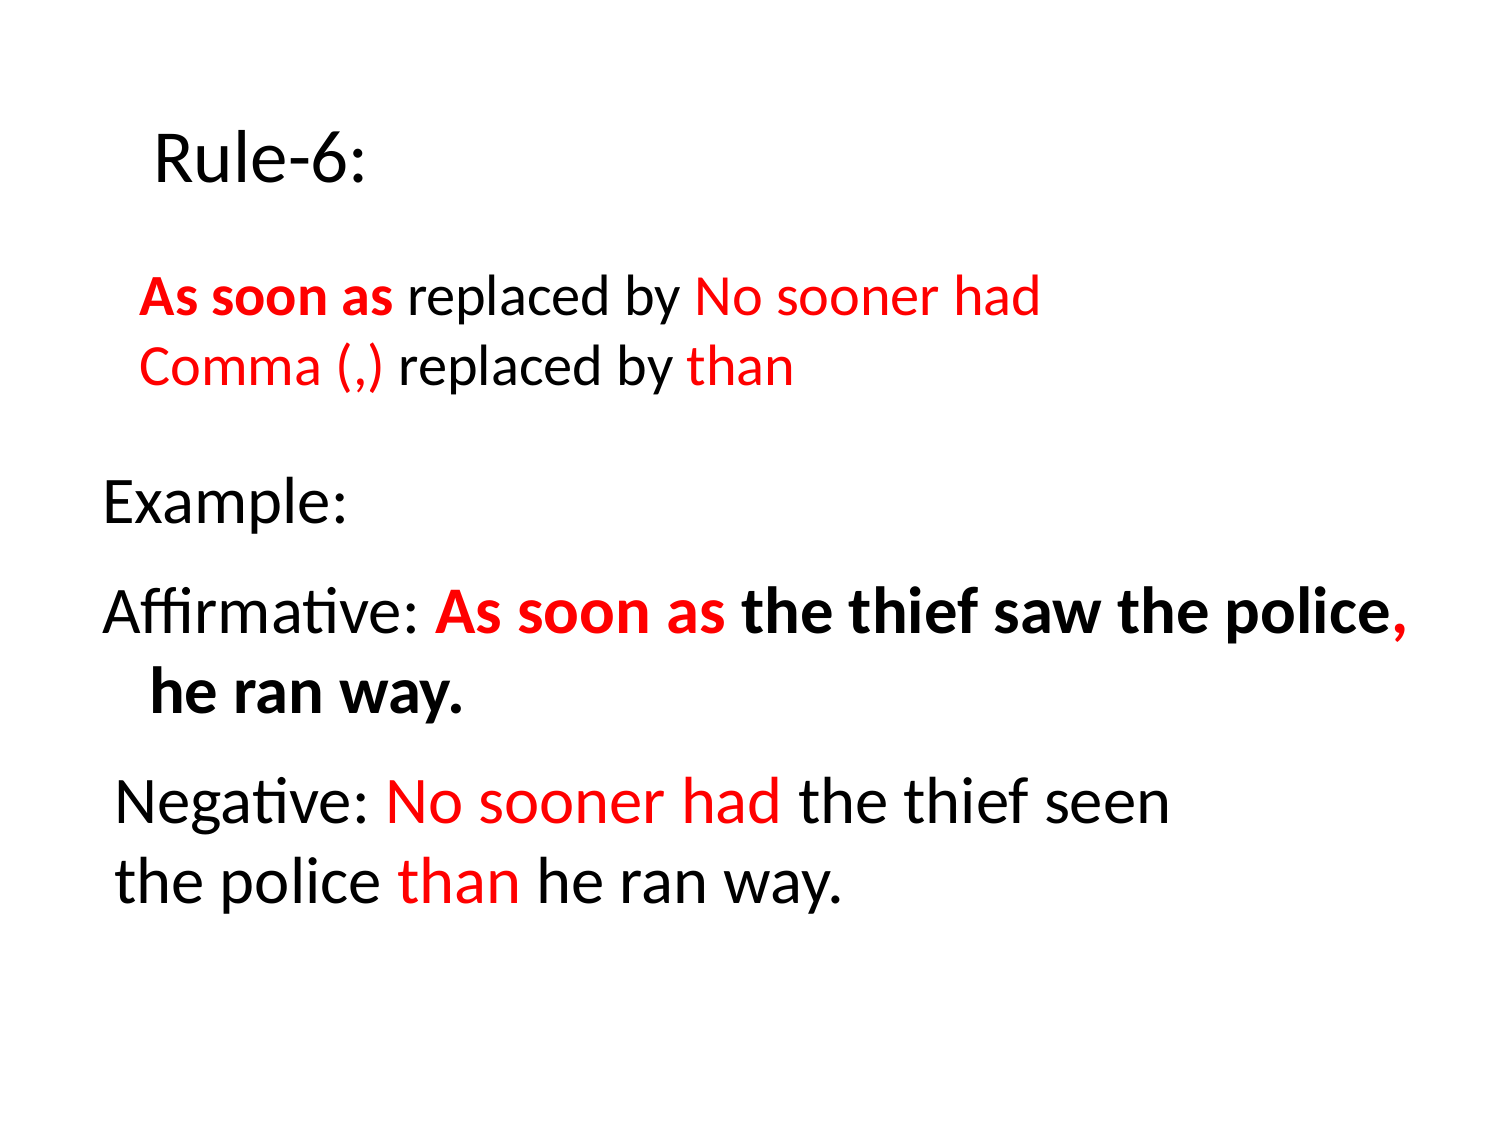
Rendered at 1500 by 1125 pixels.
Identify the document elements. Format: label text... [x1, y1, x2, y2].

text_box Negative: No sooner had the thief seen the police than he ran way. [99, 749, 1288, 925]
text_box Example: Affirmative: As soon as the thief saw the police, he ran way. [87, 450, 1425, 735]
text_box As soon as replaced by No sooner had Comma (,) replaced by than [125, 249, 1300, 405]
text_box Rule-6: [138, 99, 385, 205]
